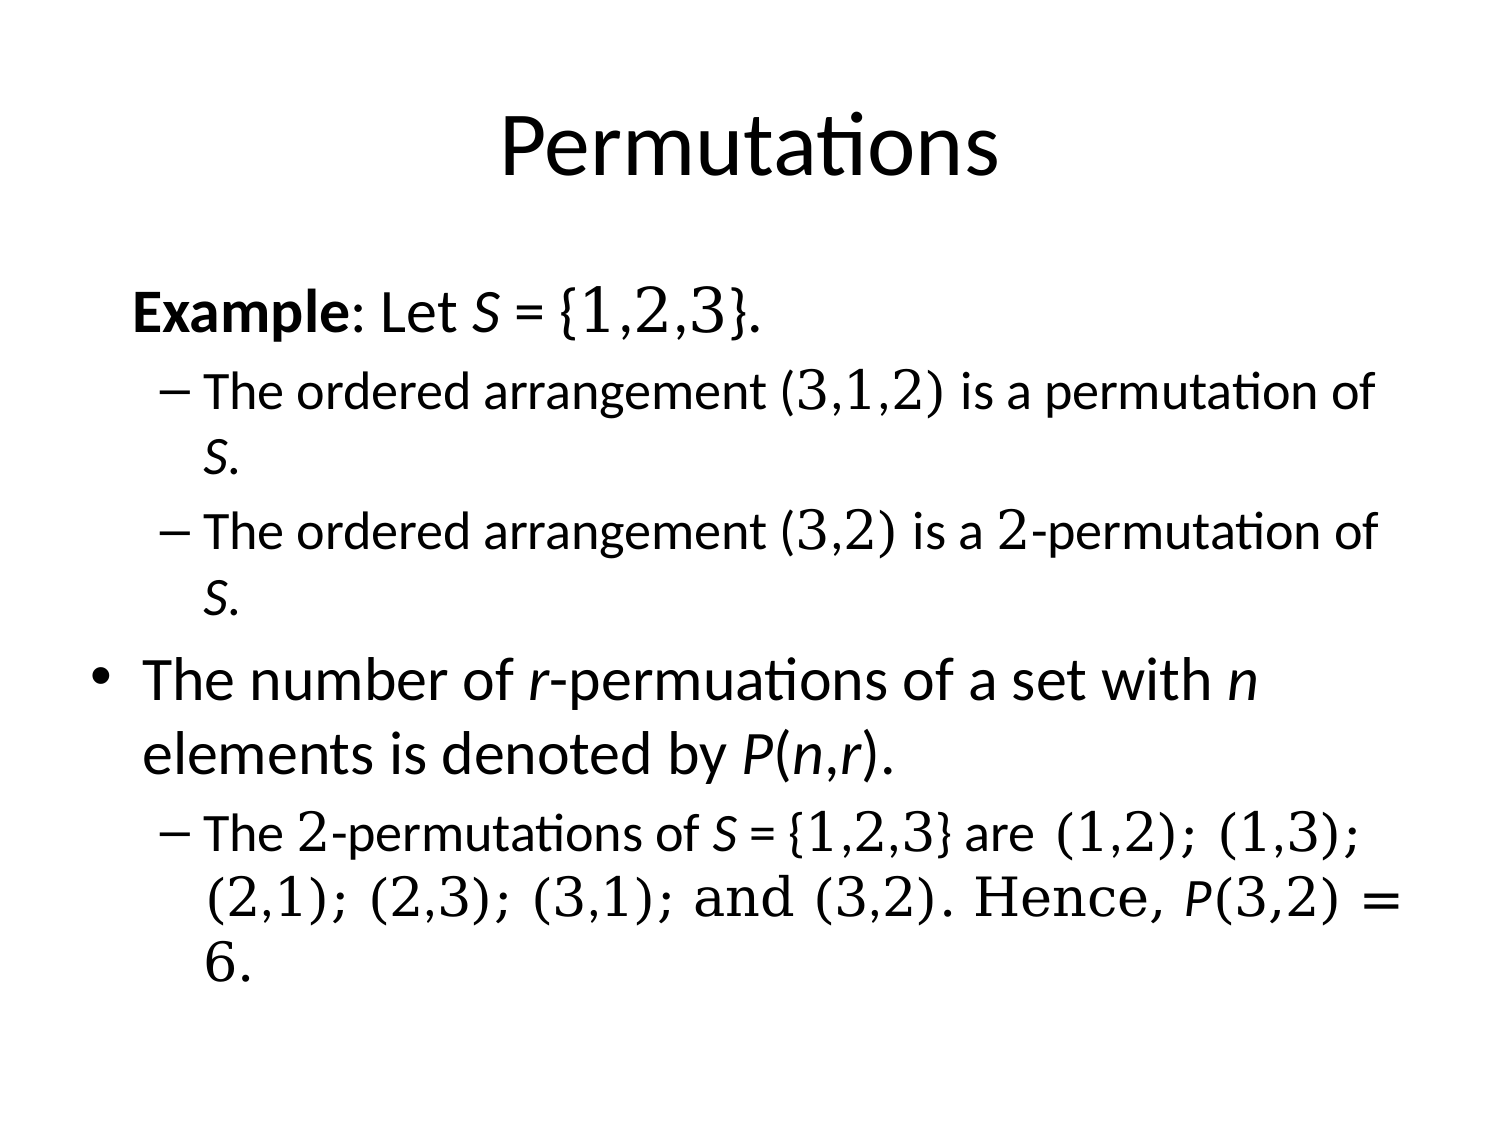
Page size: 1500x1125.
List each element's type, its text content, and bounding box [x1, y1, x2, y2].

list Example: Let S = {1,2,3}. The ordered arrangement (3,1,2) is a permutation of S. The ordered arrangement (3,2) is a 2-permutation of S. The number of r-permuations of a set with n elements is denoted by P(n,r). The 2-permutations of S = {1,2,3} are (1,2); (1,3); (2,1); (2,3); (3,1); and (3,2). Hence, P(3,2) = 6. [75, 262, 1425, 1005]
title Permutations [75, 45, 1425, 233]
